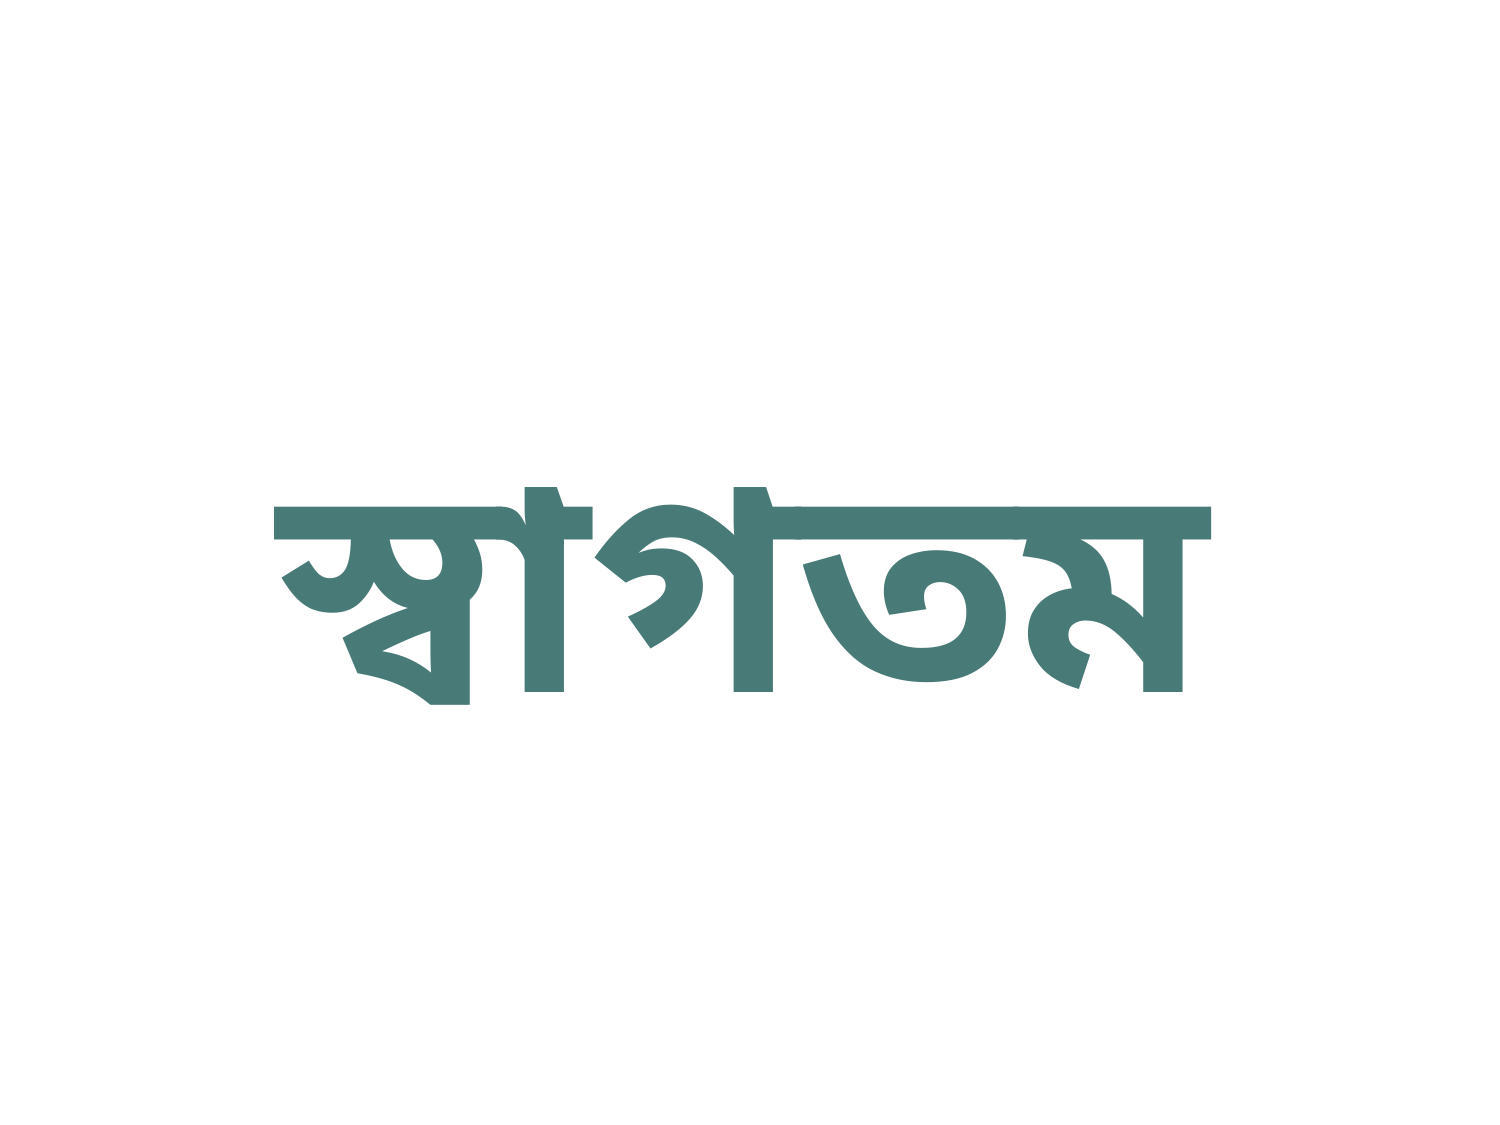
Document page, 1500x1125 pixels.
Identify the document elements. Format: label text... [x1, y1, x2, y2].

text_box স্বাগতম [0, 387, 1500, 760]
